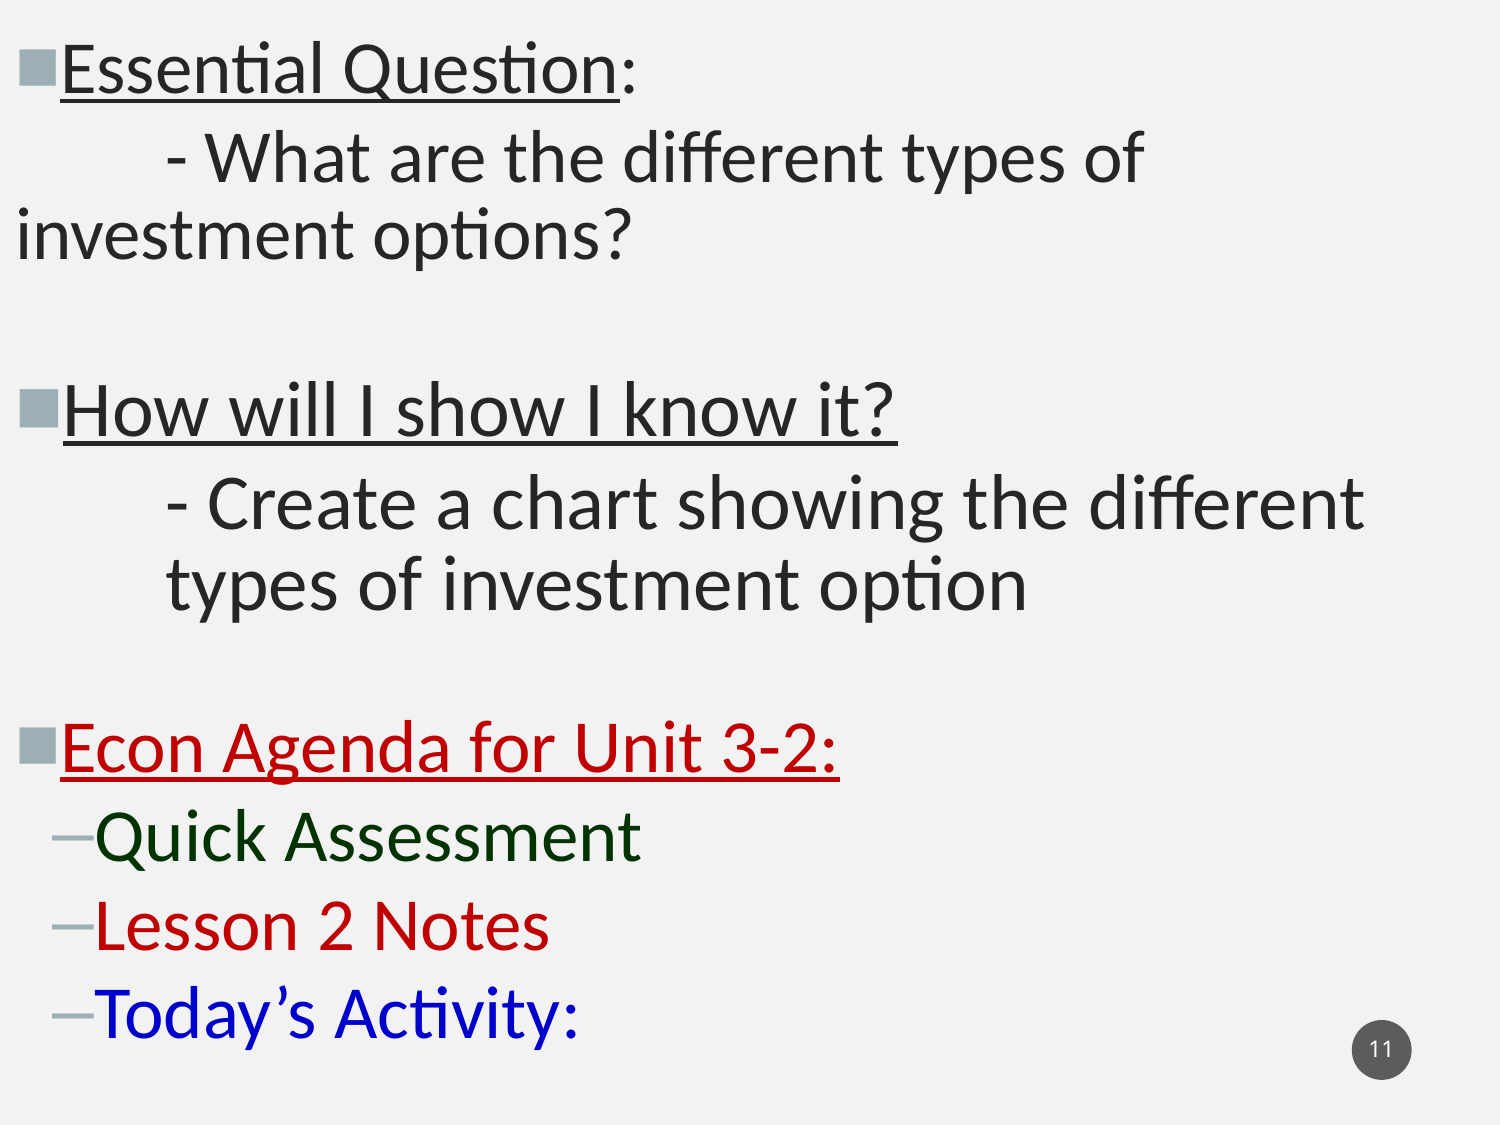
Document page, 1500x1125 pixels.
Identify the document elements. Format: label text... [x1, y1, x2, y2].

slide_number 11 [1351, 1020, 1412, 1080]
list Essential Question: - What are the different types of investment options? How will I show I know it? - Create a chart showing the different types of investment option Econ Agenda for Unit 3-2: Quick Assessment Lesson 2 Notes Today’s Activity: [0, 24, 1500, 1113]
